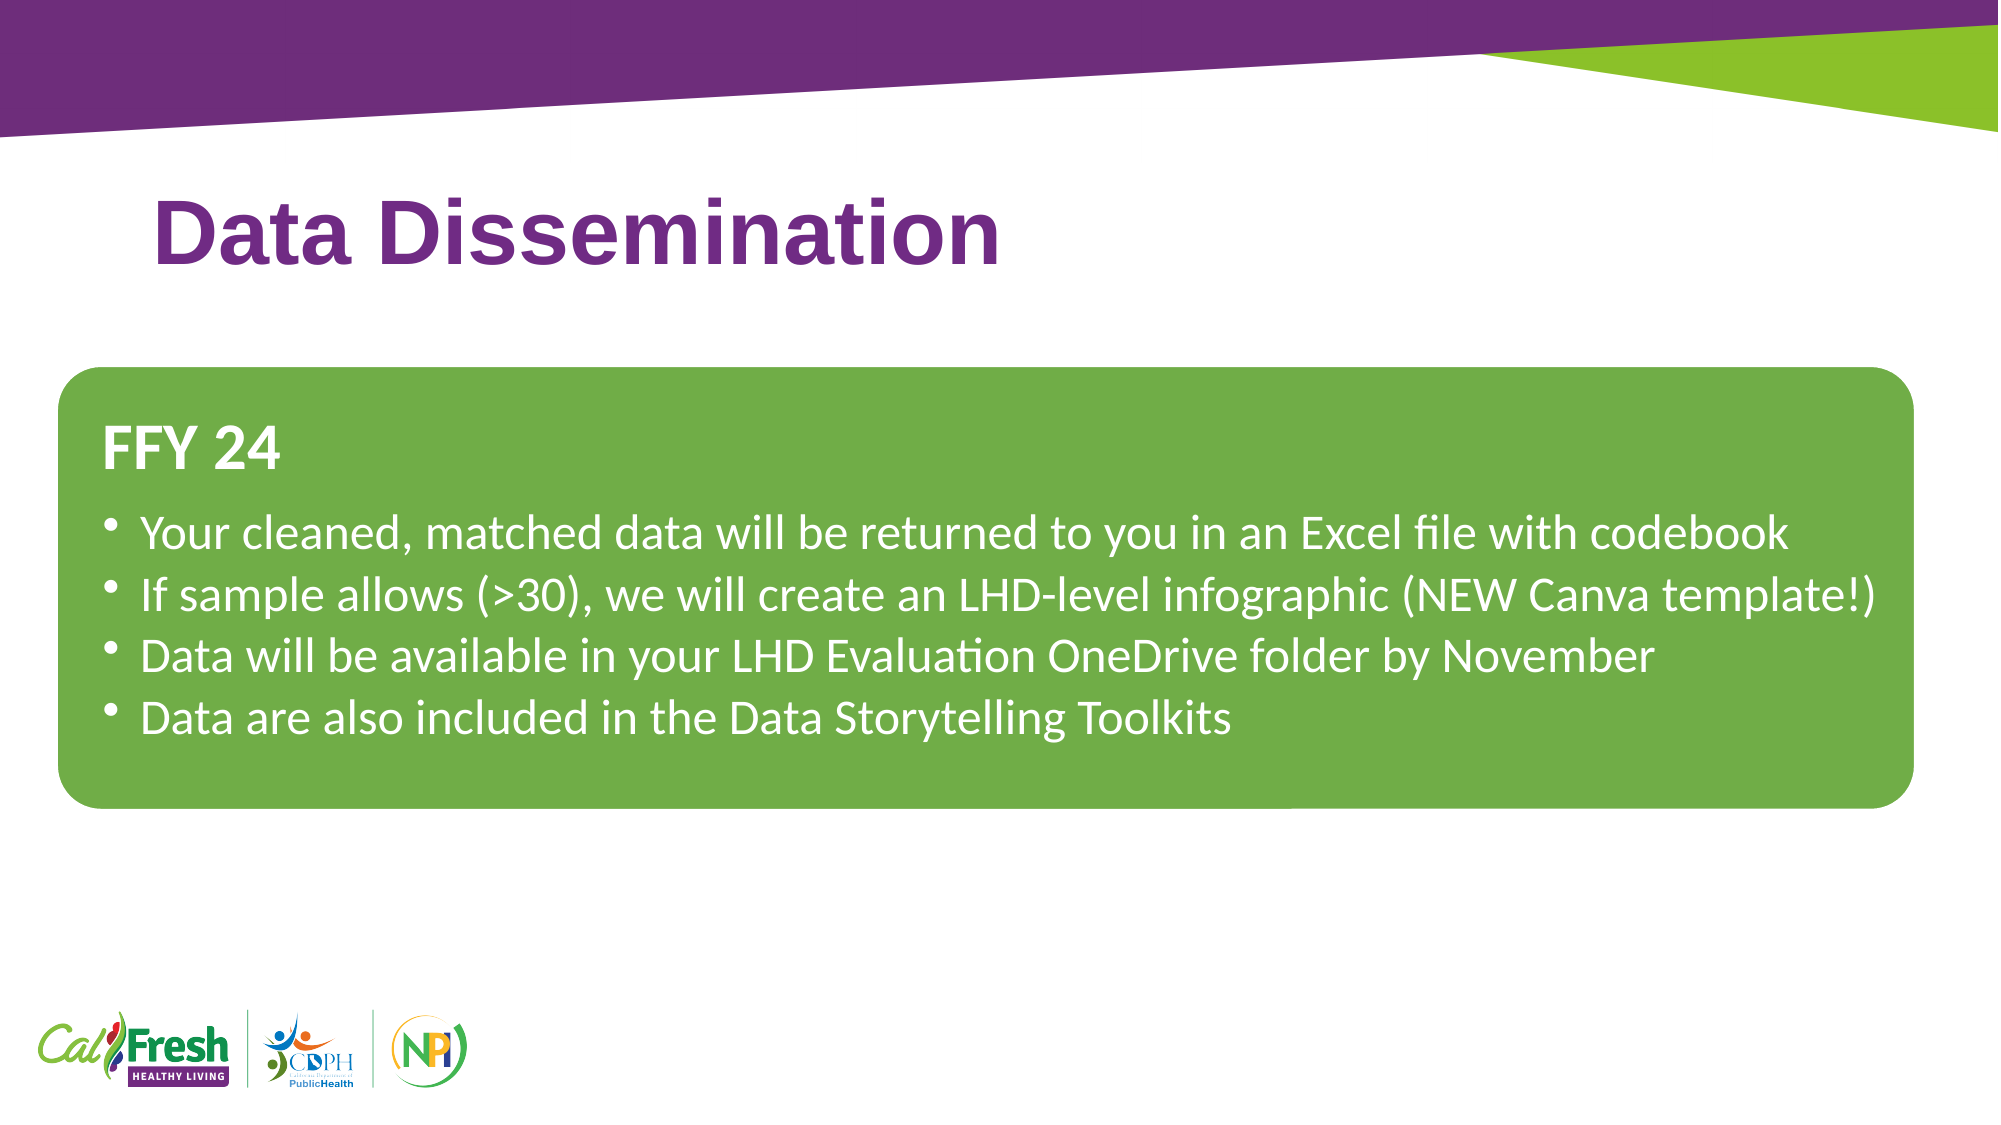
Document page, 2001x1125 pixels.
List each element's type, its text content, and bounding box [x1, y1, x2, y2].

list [56, 365, 1916, 811]
title Data Dissemination [137, 125, 1863, 344]
picture [19, 999, 484, 1109]
picture [0, 0, 1998, 163]
